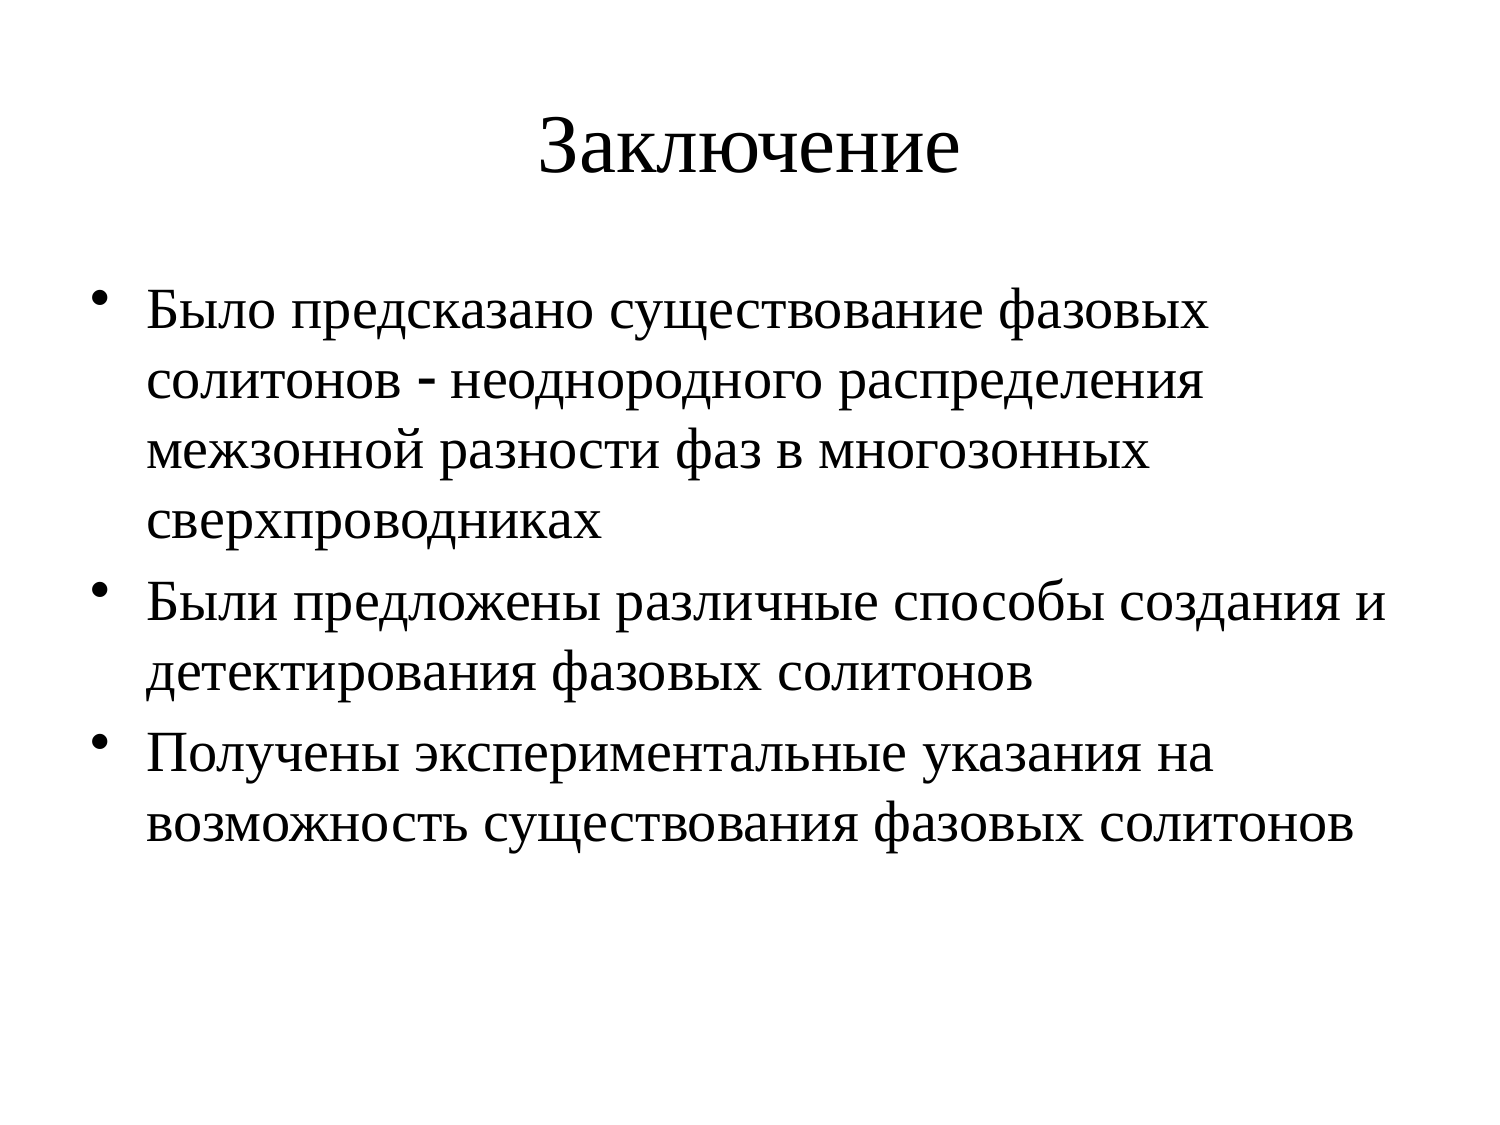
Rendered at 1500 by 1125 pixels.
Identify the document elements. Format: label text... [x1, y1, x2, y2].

title Заключение [75, 45, 1425, 233]
list Было предсказано существование фазовых солитонов  неоднородного распределения межзонной разности фаз в многозонных сверхпроводниках Были предложены различные способы создания и детектирования фазовых солитонов Получены экспериментальные указания на возможность существования фазовых солитонов [75, 262, 1425, 1005]
